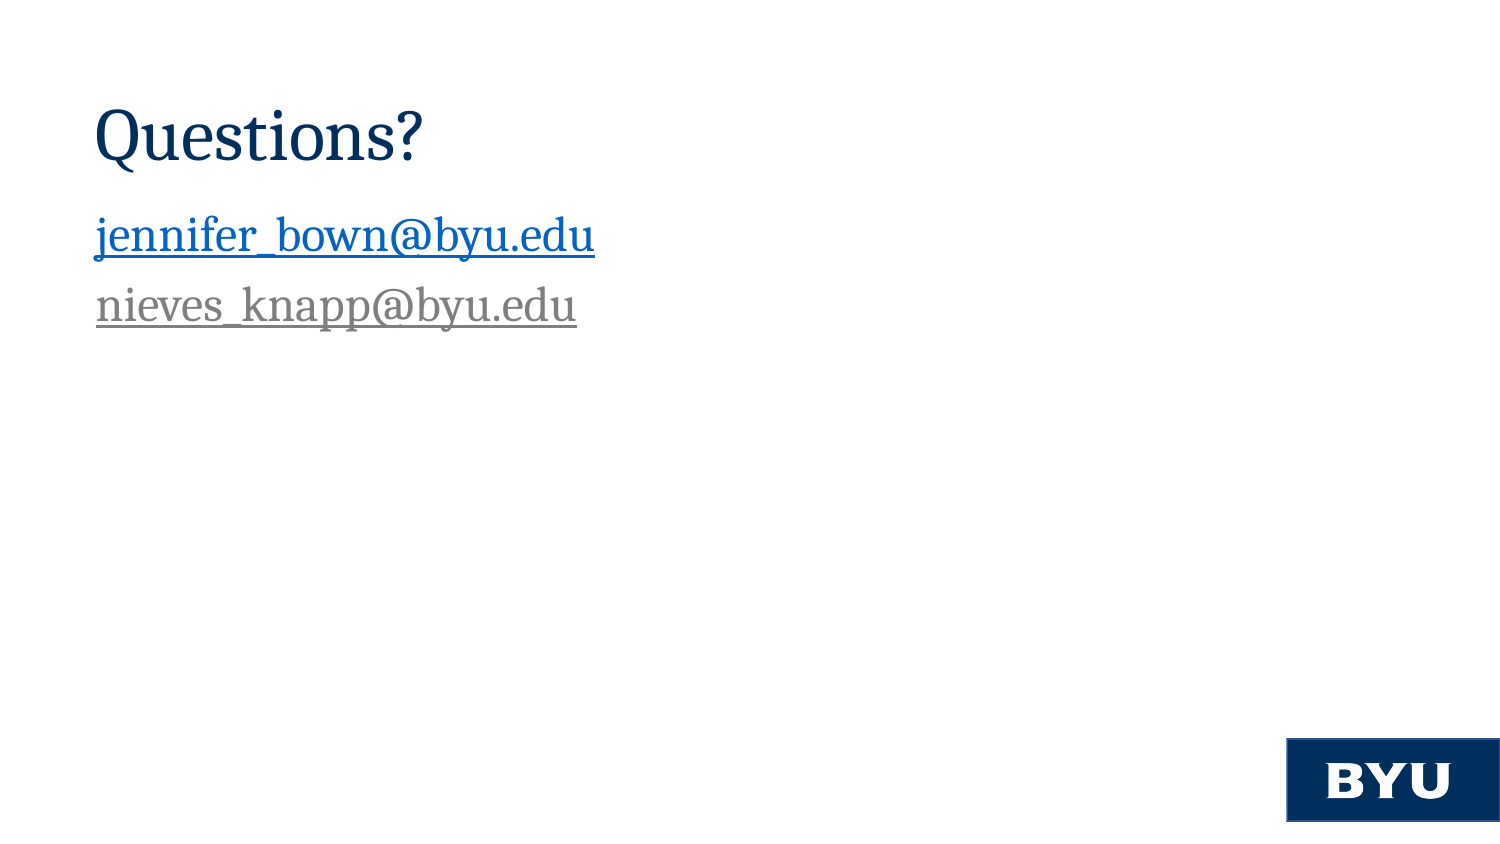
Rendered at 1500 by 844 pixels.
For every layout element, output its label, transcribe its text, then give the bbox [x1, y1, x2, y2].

picture [1325, 763, 1452, 799]
title Questions? [84, 84, 1417, 196]
list jennifer_bown@byu.edu nieves_knapp@byu.edu [84, 196, 1417, 732]
